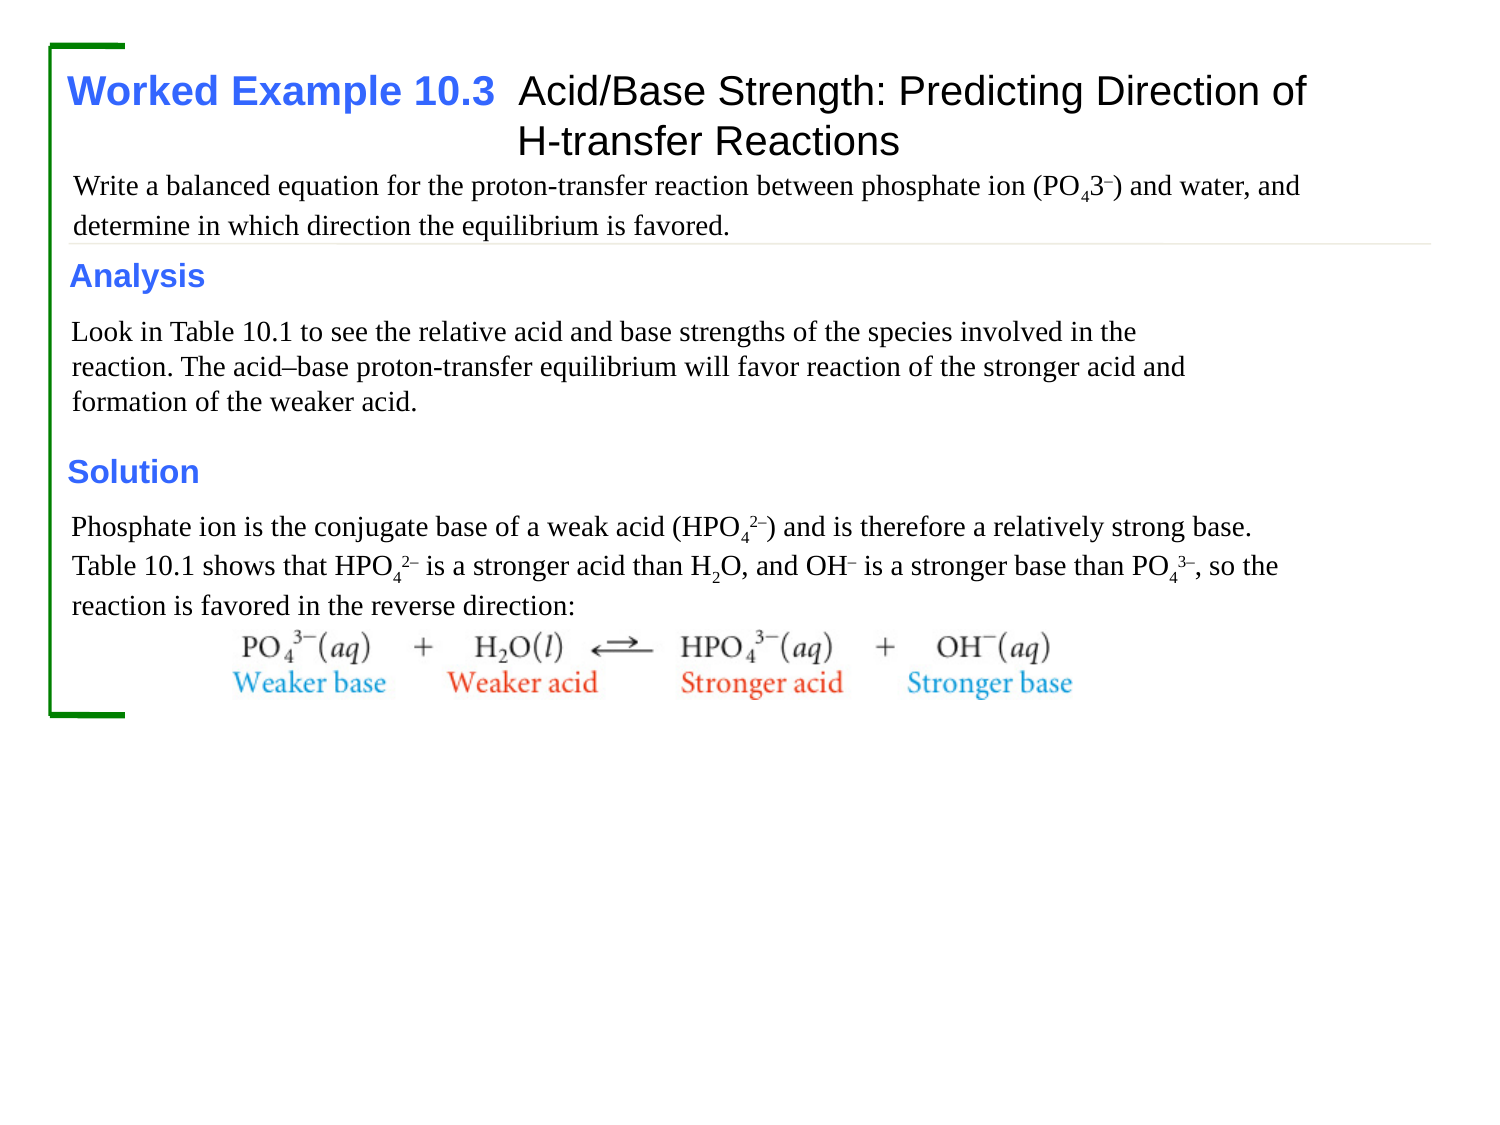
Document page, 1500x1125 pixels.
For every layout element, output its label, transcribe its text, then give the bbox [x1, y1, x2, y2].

text_box Analysis [54, 244, 415, 305]
text_box Solution [52, 439, 413, 500]
text_box Look in Table 10.1 to see the relative acid and base strengths of the species involved in the reaction. The acid–base proton-transfer equilibrium will favor reaction of the stronger acid and formation of the weaker acid. [56, 304, 1259, 425]
picture [231, 629, 1073, 700]
text_box Worked Example 10.3 Acid/Base Strength: Predicting Direction of H-transfer Reactions [52, 83, 1467, 144]
text_box Write a balanced equation for the proton-transfer reaction between phosphate ion (PO43–) and water, and determine in which direction the equilibrium is favored. [58, 158, 1436, 249]
text_box Phosphate ion is the conjugate base of a weak acid (HPO42–) and is therefore a relatively strong base. Table 10.1 shows that HPO42– is a stronger acid than H2O, and OH– is a stronger base than PO43–, so the reaction is favored in the reverse direction: [56, 499, 1330, 629]
